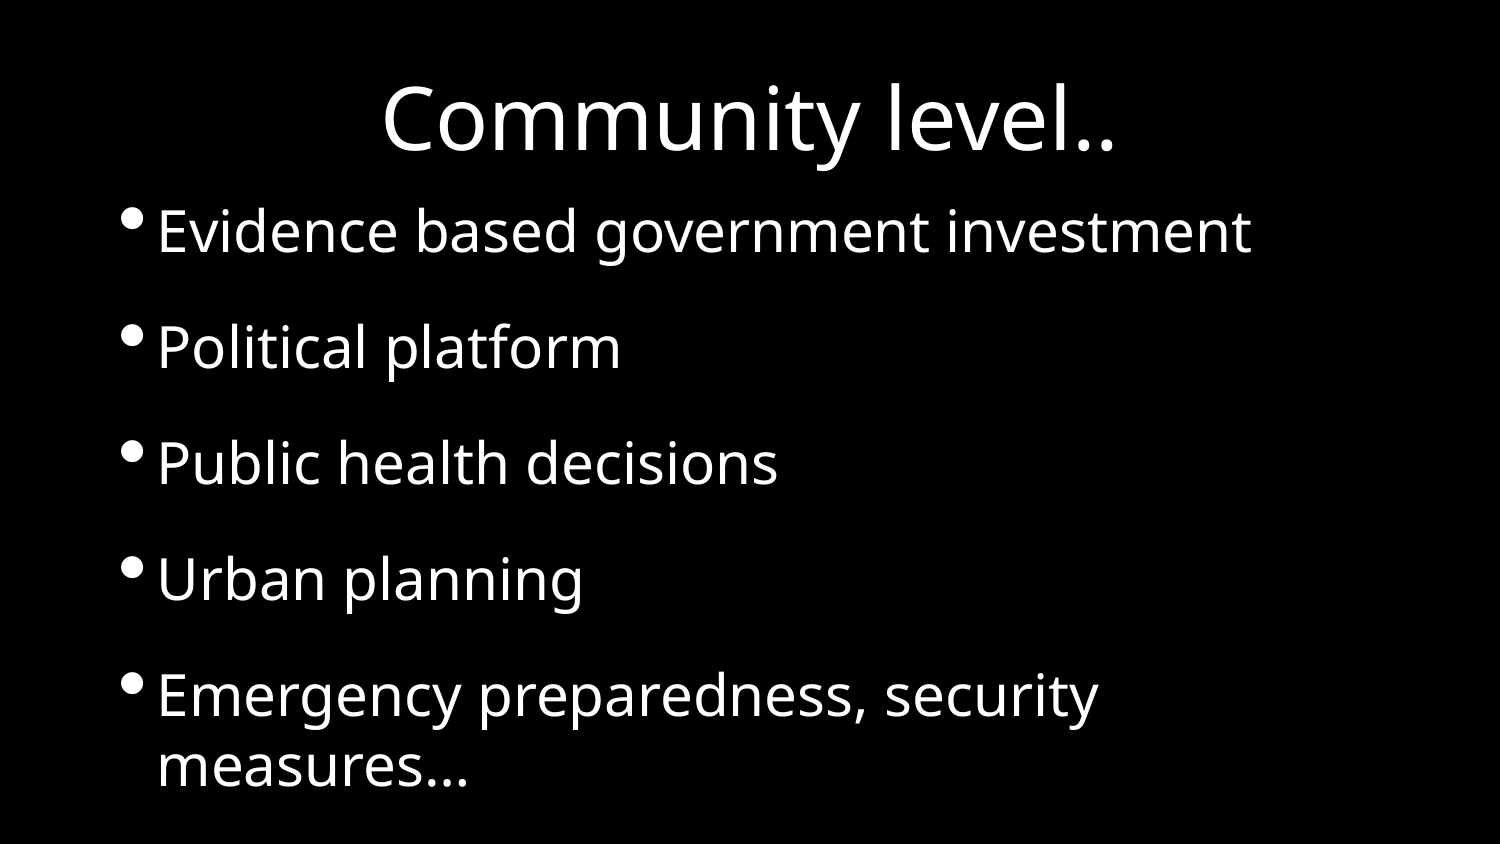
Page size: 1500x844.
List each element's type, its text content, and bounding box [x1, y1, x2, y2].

list Evidence based government investment Political platform Public health decisions Urban planning Emergency preparedness, security measures… [109, 223, 1391, 769]
title Community level.. [109, 21, 1391, 210]
